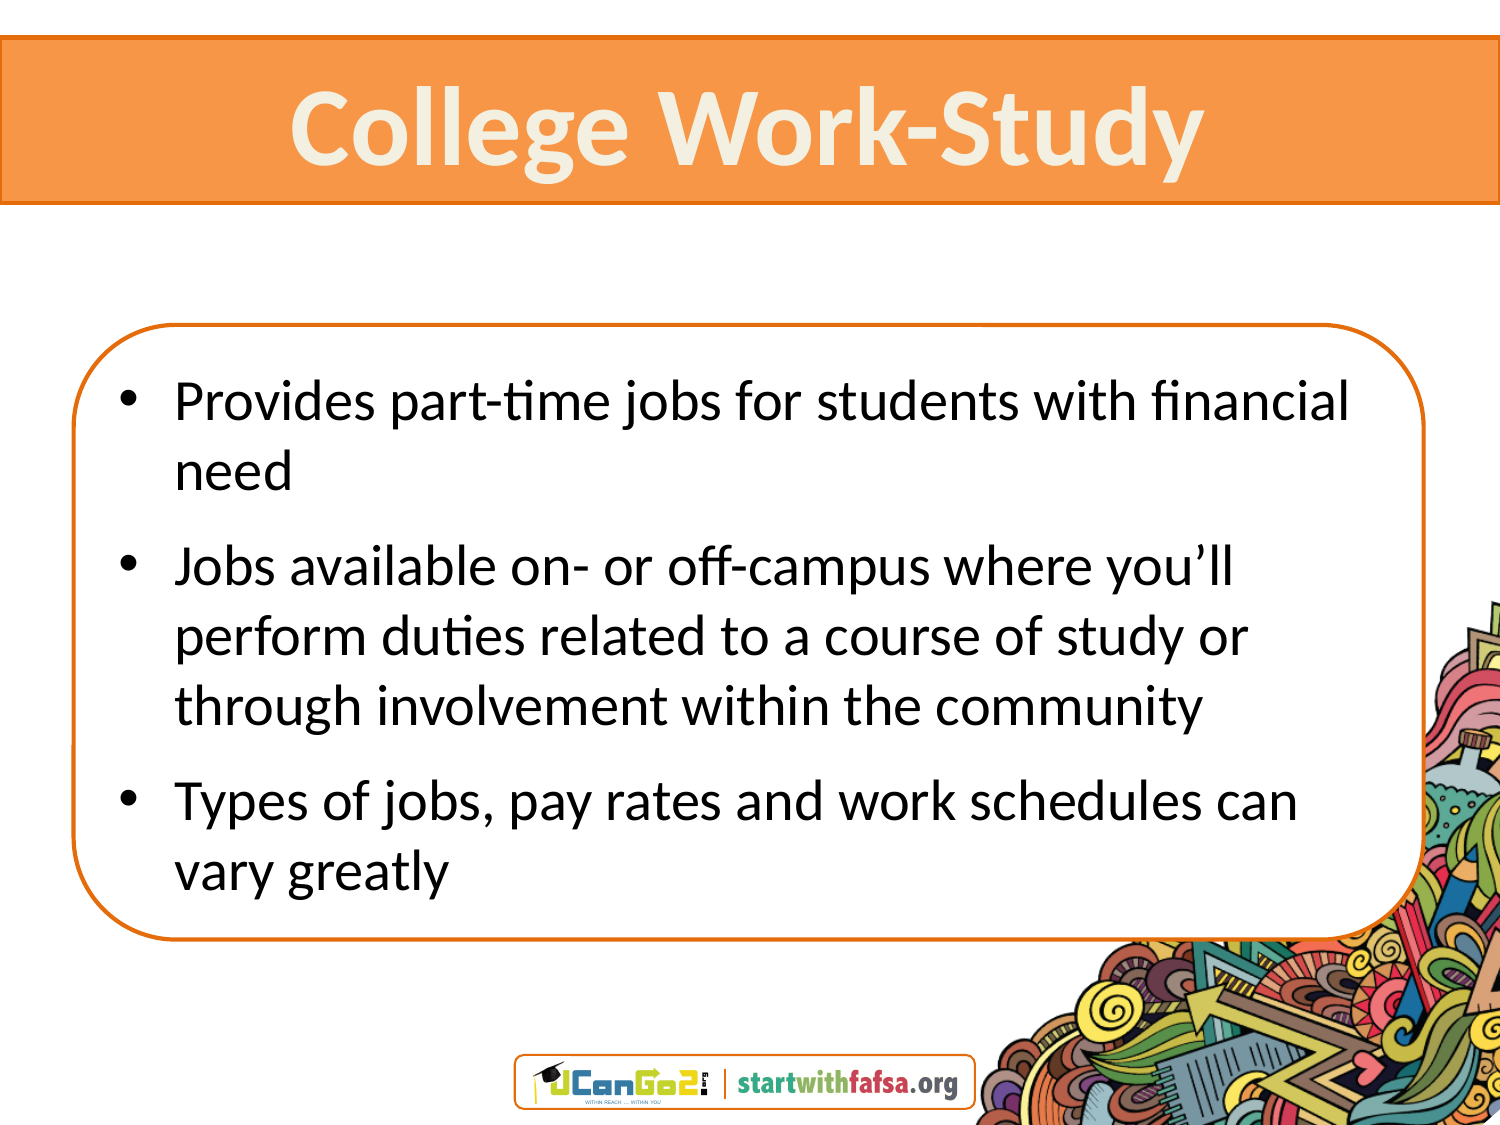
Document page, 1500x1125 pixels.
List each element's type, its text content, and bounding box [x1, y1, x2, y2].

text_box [514, 1039, 986, 1125]
picture [941, 564, 1500, 1125]
text_box [0, 35, 1500, 205]
text_box Provides part-time jobs for students with financial need Jobs available on- or off-campus where you’ll perform duties related to a course of study or through involvement within the community Types of jobs, pay rates and work schedules can vary greatly [71, 322, 1426, 942]
text_box College Work-Study [275, 45, 1222, 196]
